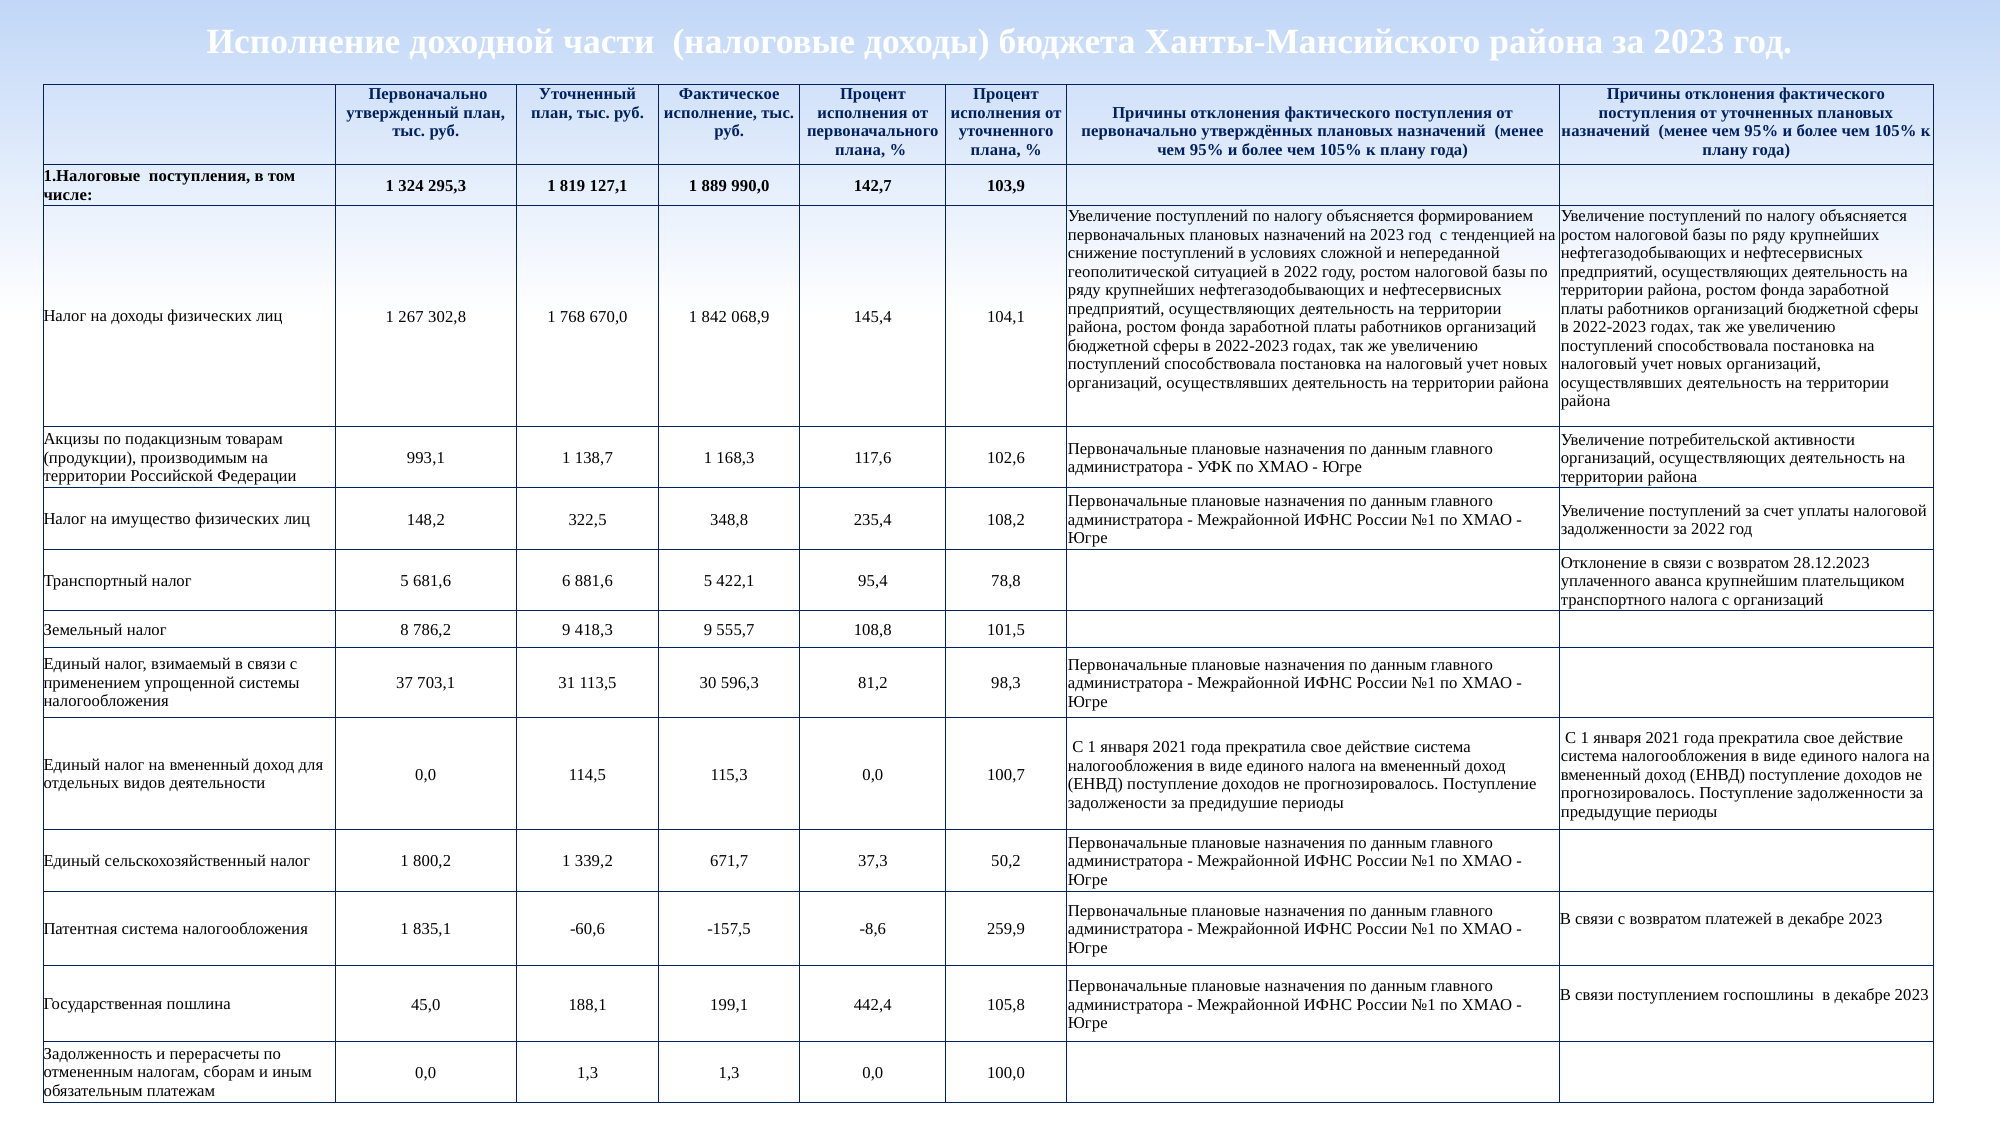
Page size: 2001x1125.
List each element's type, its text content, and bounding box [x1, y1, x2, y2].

table_header Причины отклонения фактического поступления от первоначально утверждённых плановых назначений (менее чем 95% и более чем 105% к плану года) [1067, 85, 1559, 164]
table_cell 0,0 [800, 1042, 945, 1102]
table_cell Первоначальные плановые назначения по данным главного администратора - Межрайонной ИФНС России №1 по ХМАО - Югре [1067, 648, 1559, 717]
text_box Исполнение доходной части (налоговые доходы) бюджета Ханты-Мансийского района за 2023 год. [7, 10, 1993, 68]
table_cell [1067, 1042, 1559, 1102]
table_cell 30 596,3 [659, 648, 799, 717]
table_cell Увеличение поступлений по налогу объясняется ростом налоговой базы по ряду крупнейших нефтегазодобывающих и нефтесервисных предприятий, осуществляющих деятельность на территории района, ростом фонда заработной платы работников организаций бюджетной сферы в 2022-2023 годах, так же увеличению поступлений способствовала постановка на налоговый учет новых организаций, осуществлявших деятельность на территории района [1560, 206, 1933, 426]
table_cell Земельный налог [44, 611, 335, 647]
table_cell 1 324 295,3 [336, 165, 516, 205]
table_cell Отклонение в связи с возвратом 28.12.2023 уплаченного аванса крупнейшим плательщиком транспортного налога с организаций [1560, 550, 1933, 610]
table_cell С 1 января 2021 года прекратила свое действие система налогообложения в виде единого налога на вмененный доход (ЕНВД) поступление доходов не прогнозировалось. Поступление задолжености за предидушие периоды [1067, 718, 1559, 829]
table_cell 115,3 [659, 718, 799, 829]
table_cell 145,4 [800, 206, 945, 426]
table_cell 102,6 [946, 427, 1066, 487]
table_cell 31 113,5 [517, 648, 658, 717]
table_cell 322,5 [517, 488, 658, 549]
table_cell 9 555,7 [659, 611, 799, 647]
table_cell Первоначальные плановые назначения по данным главного администратора - Межрайонной ИФНС России №1 по ХМАО - Югре [1067, 966, 1559, 1041]
table_cell 199,1 [659, 966, 799, 1041]
table_cell Увеличение поступлений по налогу объясняется формированием первоначальных плановых назначений на 2023 год с тенденцией на снижение поступлений в условиях сложной и непереданной геополитической ситуацией в 2022 году, ростом налоговой базы по ряду крупнейших нефтегазодобывающих и нефтесервисных предприятий, осуществляющих деятельность на территории района, ростом фонда заработной платы работников организаций бюджетной сферы в 2022-2023 годах, так же увеличению поступлений способствовала постановка на налоговый учет новых организаций, осуществлявших деятельность на территории района [1067, 206, 1559, 426]
table_cell Государственная пошлина [44, 966, 335, 1041]
table_cell 188,1 [517, 966, 658, 1041]
table_cell С 1 января 2021 года прекратила свое действие система налогообложения в виде единого налога на вмененный доход (ЕНВД) поступление доходов не прогнозировалось. Поступление задолженности за предыдущие периоды [1560, 718, 1933, 829]
table_cell В связи поступлением госпошлины в декабре 2023 [1560, 966, 1933, 1041]
table_cell 1 339,2 [517, 830, 658, 891]
table_cell 235,4 [800, 488, 945, 549]
table_cell 9 418,3 [517, 611, 658, 647]
table_cell 50,2 [946, 830, 1066, 891]
table_cell 101,5 [946, 611, 1066, 647]
table_cell 105,8 [946, 966, 1066, 1041]
table_cell 78,8 [946, 550, 1066, 610]
table_header Процент исполнения от первоначального плана, % [800, 85, 945, 164]
table_cell 1,3 [659, 1042, 799, 1102]
table_cell 1 800,2 [336, 830, 516, 891]
table_cell 348,8 [659, 488, 799, 549]
table_cell 1 889 990,0 [659, 165, 799, 205]
table_header Уточненный план, тыс. руб. [517, 85, 658, 164]
table_cell Единый налог на вмененный доход для отдельных видов деятельности [44, 718, 335, 829]
table_cell 8 786,2 [336, 611, 516, 647]
table_cell Задолженность и перерасчеты по отмененным налогам, сборам и иным обязательным платежам [44, 1042, 335, 1102]
table_cell [1560, 1042, 1933, 1102]
table_cell 259,9 [946, 892, 1066, 965]
table_cell Увеличение поступлений за счет уплаты налоговой задолженности за 2022 год [1560, 488, 1933, 549]
table_cell 5 422,1 [659, 550, 799, 610]
table_cell 1,3 [517, 1042, 658, 1102]
table_cell 1 168,3 [659, 427, 799, 487]
table_cell 1 819 127,1 [517, 165, 658, 205]
table_cell 1 842 068,9 [659, 206, 799, 426]
table_cell 103,9 [946, 165, 1066, 205]
table_cell 0,0 [336, 1042, 516, 1102]
table_cell 6 881,6 [517, 550, 658, 610]
table_cell [1067, 611, 1559, 647]
table_cell 1 138,7 [517, 427, 658, 487]
table_cell Налог на имущество физических лиц [44, 488, 335, 549]
table_cell 1 267 302,8 [336, 206, 516, 426]
table_cell 148,2 [336, 488, 516, 549]
table_cell Патентная система налогообложения [44, 892, 335, 965]
table_header [44, 85, 335, 164]
table_cell 37 703,1 [336, 648, 516, 717]
table_cell 95,4 [800, 550, 945, 610]
table_cell 1.Налоговые поступления, в том числе: [44, 165, 335, 205]
table_cell 108,8 [800, 611, 945, 647]
table_cell [1560, 165, 1933, 205]
table_header Процент исполнения от уточненного плана, % [946, 85, 1066, 164]
table_cell Увеличение потребительской активности организаций, осуществляющих деятельность на территории района [1560, 427, 1933, 487]
table_cell Первоначальные плановые назначения по данным главного администратора - Межрайонной ИФНС России №1 по ХМАО - Югре [1067, 892, 1559, 965]
table_cell Налог на доходы физических лиц [44, 206, 335, 426]
table_cell [1067, 165, 1559, 205]
table_cell -60,6 [517, 892, 658, 965]
table_cell 108,2 [946, 488, 1066, 549]
table_cell 81,2 [800, 648, 945, 717]
table_cell [1560, 611, 1933, 647]
table_cell Транспортный налог [44, 550, 335, 610]
table_cell 671,7 [659, 830, 799, 891]
table_cell 100,7 [946, 718, 1066, 829]
table_cell 37,3 [800, 830, 945, 891]
table_cell 114,5 [517, 718, 658, 829]
table_cell 142,7 [800, 165, 945, 205]
table_cell [1560, 648, 1933, 717]
table_header Причины отклонения фактического поступления от уточненных плановых назначений (менее чем 95% и более чем 105% к плану года) [1560, 85, 1933, 164]
table_cell Единый сельскохозяйственный налог [44, 830, 335, 891]
table_cell В связи с возвратом платежей в декабре 2023 [1560, 892, 1933, 965]
table_cell [1067, 550, 1559, 610]
table_cell -157,5 [659, 892, 799, 965]
table_cell 117,6 [800, 427, 945, 487]
table_cell Первоначальные плановые назначения по данным главного администратора - Межрайонной ИФНС России №1 по ХМАО - Югре [1067, 830, 1559, 891]
table_cell 0,0 [336, 718, 516, 829]
table_cell 1 835,1 [336, 892, 516, 965]
table_cell 5 681,6 [336, 550, 516, 610]
table_cell 104,1 [946, 206, 1066, 426]
table_cell Единый налог, взимаемый в связи с применением упрощенной системы налогообложения [44, 648, 335, 717]
table_header Первоначально утвержденный план, тыс. руб. [336, 85, 516, 164]
table_cell 98,3 [946, 648, 1066, 717]
table_cell 442,4 [800, 966, 945, 1041]
table_cell Акцизы по подакцизным товарам (продукции), производимым на территории Российской Федерации [44, 427, 335, 487]
table_cell 100,0 [946, 1042, 1066, 1102]
table_cell -8,6 [800, 892, 945, 965]
table_cell Первоначальные плановые назначения по данным главного администратора - УФК по ХМАО - Югре [1067, 427, 1559, 487]
table_cell Первоначальные плановые назначения по данным главного администратора - Межрайонной ИФНС России №1 по ХМАО - Югре [1067, 488, 1559, 549]
table_cell [1560, 830, 1933, 891]
table_cell 993,1 [336, 427, 516, 487]
table_cell 1 768 670,0 [517, 206, 658, 426]
table_cell 0,0 [800, 718, 945, 829]
table_cell 45,0 [336, 966, 516, 1041]
table_header Фактическое исполнение, тыс. руб. [659, 85, 799, 164]
